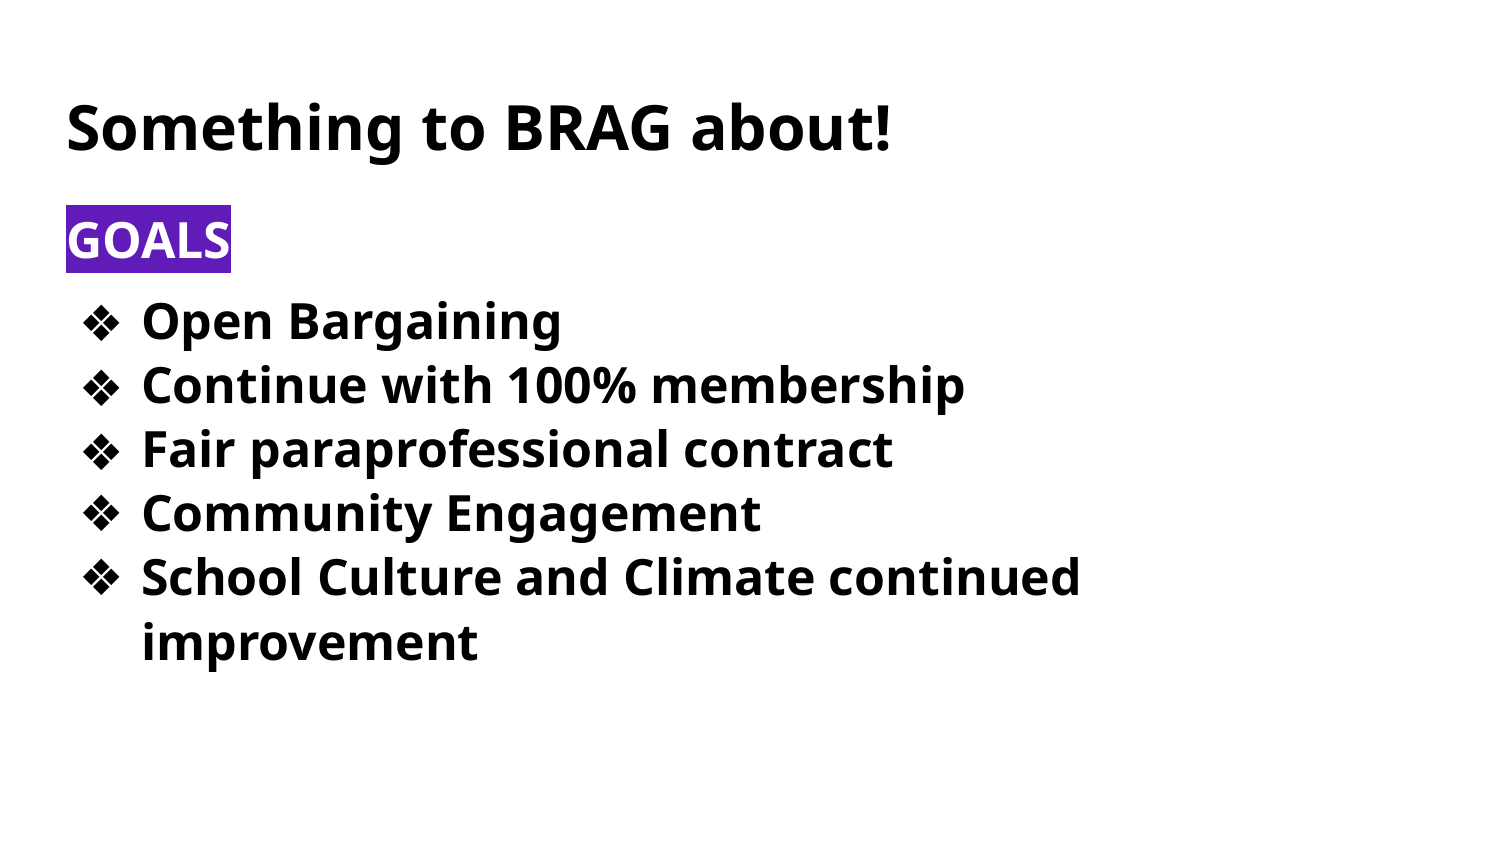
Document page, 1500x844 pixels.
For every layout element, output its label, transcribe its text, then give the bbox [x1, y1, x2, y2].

title Something to BRAG about! [51, 72, 1449, 176]
list GOALS Open Bargaining Continue with 100% membership Fair paraprofessional contract Community Engagement School Culture and Climate continued improvement [51, 189, 1449, 750]
